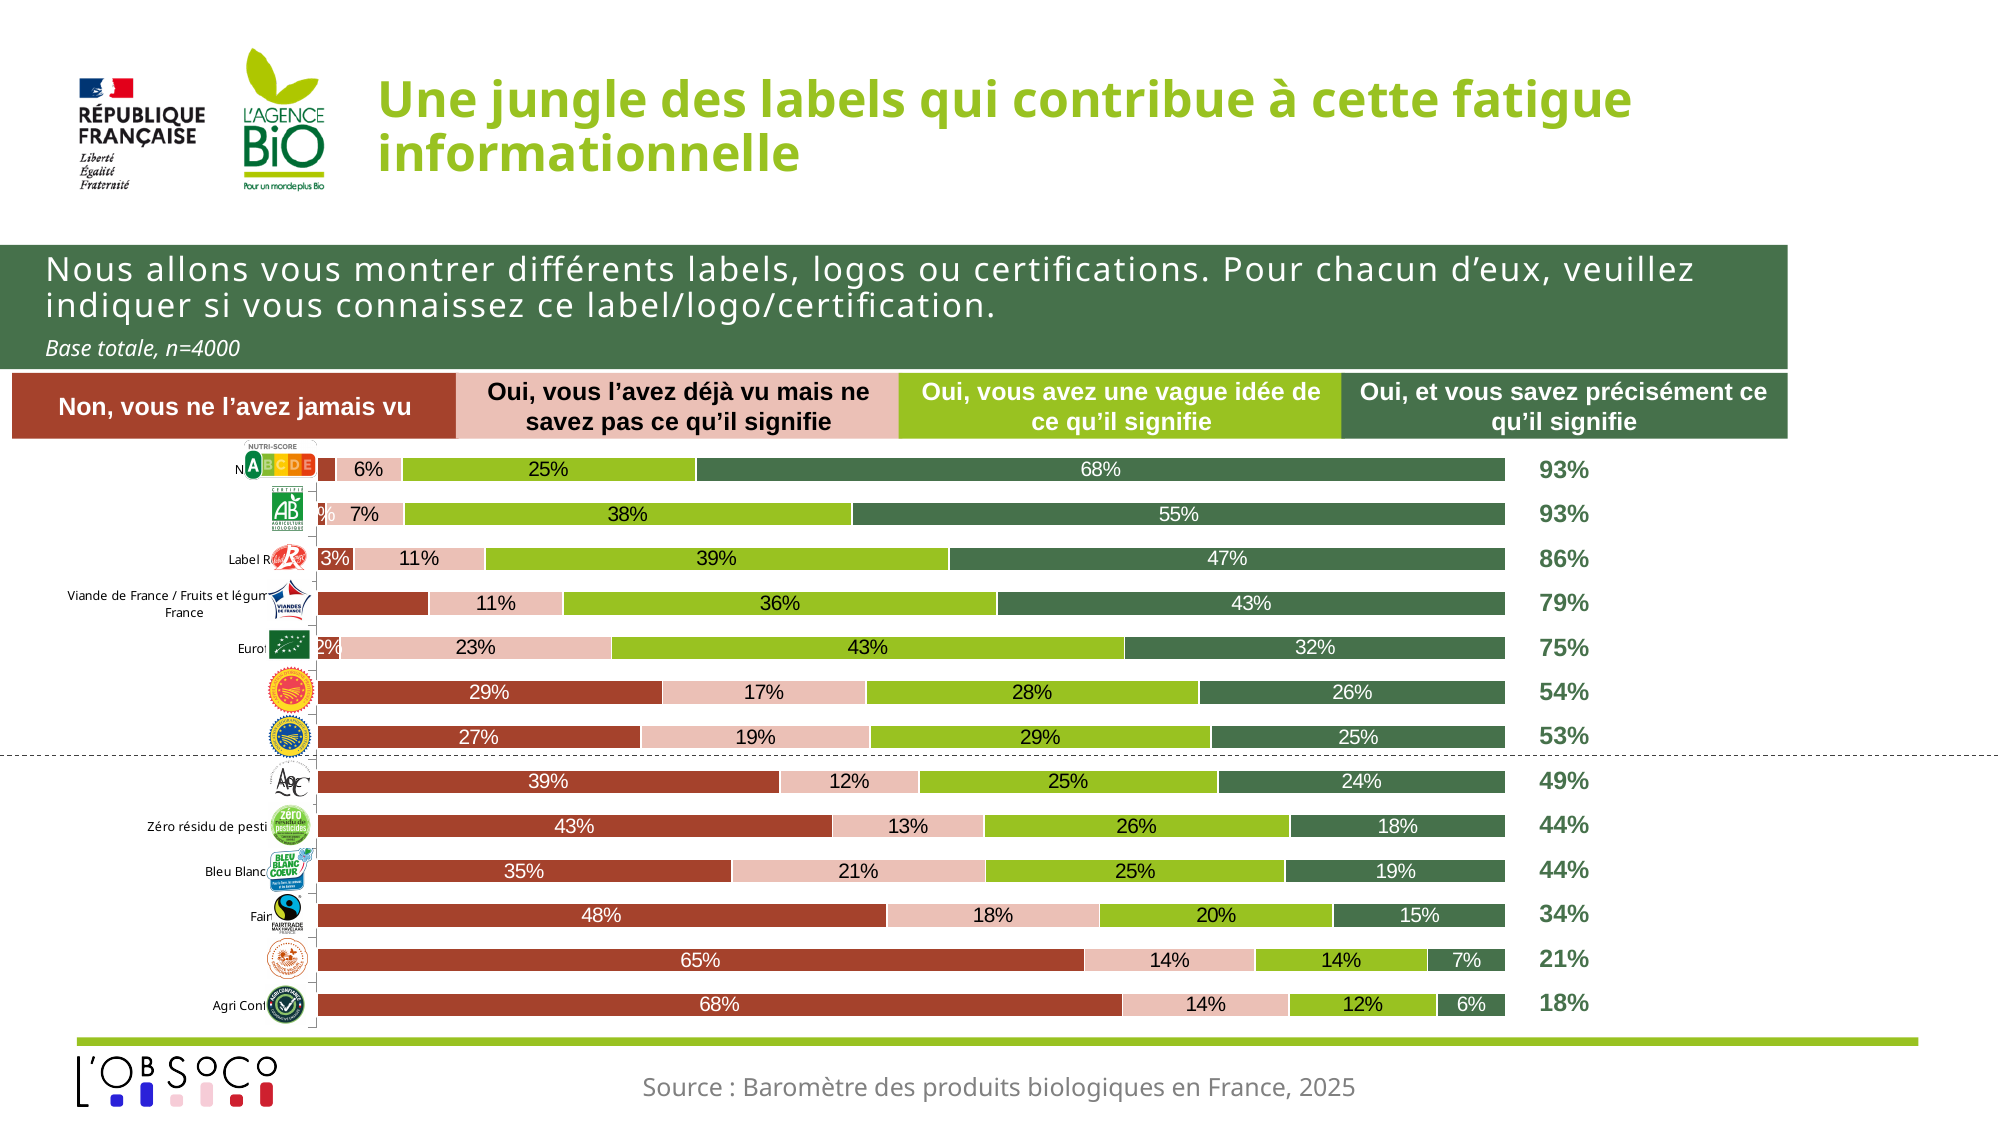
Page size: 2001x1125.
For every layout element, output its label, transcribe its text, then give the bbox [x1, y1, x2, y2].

text_box Non, vous ne l’avez jamais vu [11, 372, 455, 440]
text_box Oui, et vous savez précisément ce qu’il signifie [1340, 372, 1789, 440]
text_box Oui, vous l’avez déjà vu mais ne savez pas ce qu’il signifie [455, 372, 898, 440]
picture [265, 533, 313, 621]
picture [244, 666, 336, 799]
picture [0, 0, 430, 234]
title Une jungle des labels qui contribue à cette fatigue informationnelle [377, 57, 1884, 201]
picture [244, 440, 317, 480]
text_box Oui, vous avez une vague idée de ce qu’il signifie [898, 372, 1340, 440]
picture [265, 984, 306, 1025]
list Nous allons vous montrer différents labels, logos ou certifications. Pour chacun d’eux, veuillez indiquer si vous connaissez ce label/logo/certification. [45, 244, 1788, 332]
list Base totale, n=4000 [45, 334, 1788, 365]
picture [266, 628, 312, 661]
chart [45, 756, 1843, 1110]
picture [272, 894, 303, 934]
chart [45, 444, 1843, 755]
picture [228, 802, 343, 893]
picture [267, 938, 308, 979]
picture [272, 486, 303, 531]
